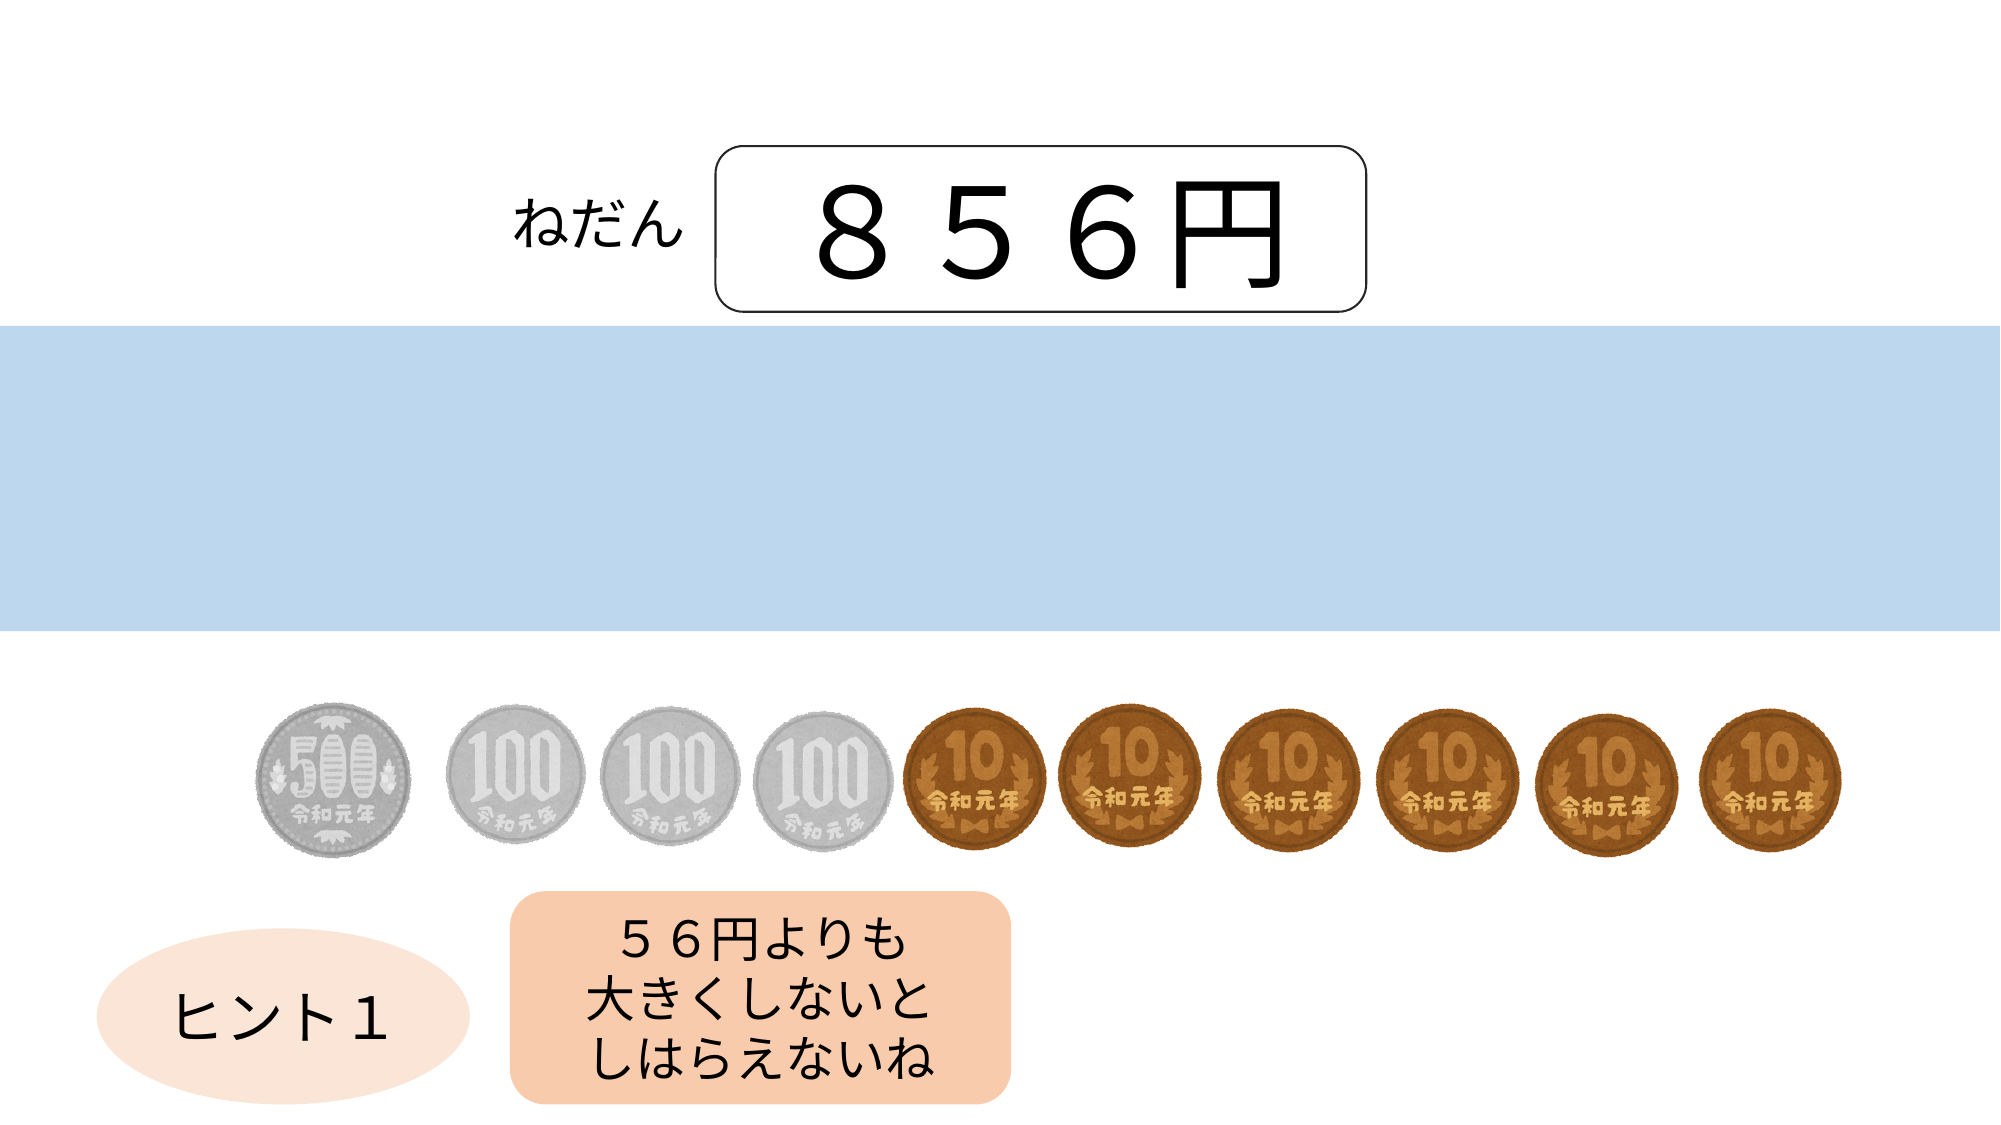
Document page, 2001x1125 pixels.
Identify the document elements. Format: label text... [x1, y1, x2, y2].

picture [250, 697, 417, 864]
picture [1693, 703, 1848, 859]
text_box ねだん [496, 179, 716, 265]
text_box ５６円よりも 大きくしないと しはらえないね [508, 890, 1013, 1106]
picture [437, 696, 1208, 859]
picture [1211, 703, 1367, 859]
picture [1529, 708, 1685, 864]
picture [1370, 703, 1526, 859]
text_box ヒント１ [95, 927, 471, 1106]
text_box [0, 325, 2000, 632]
text_box ８５６円 [714, 145, 1368, 313]
